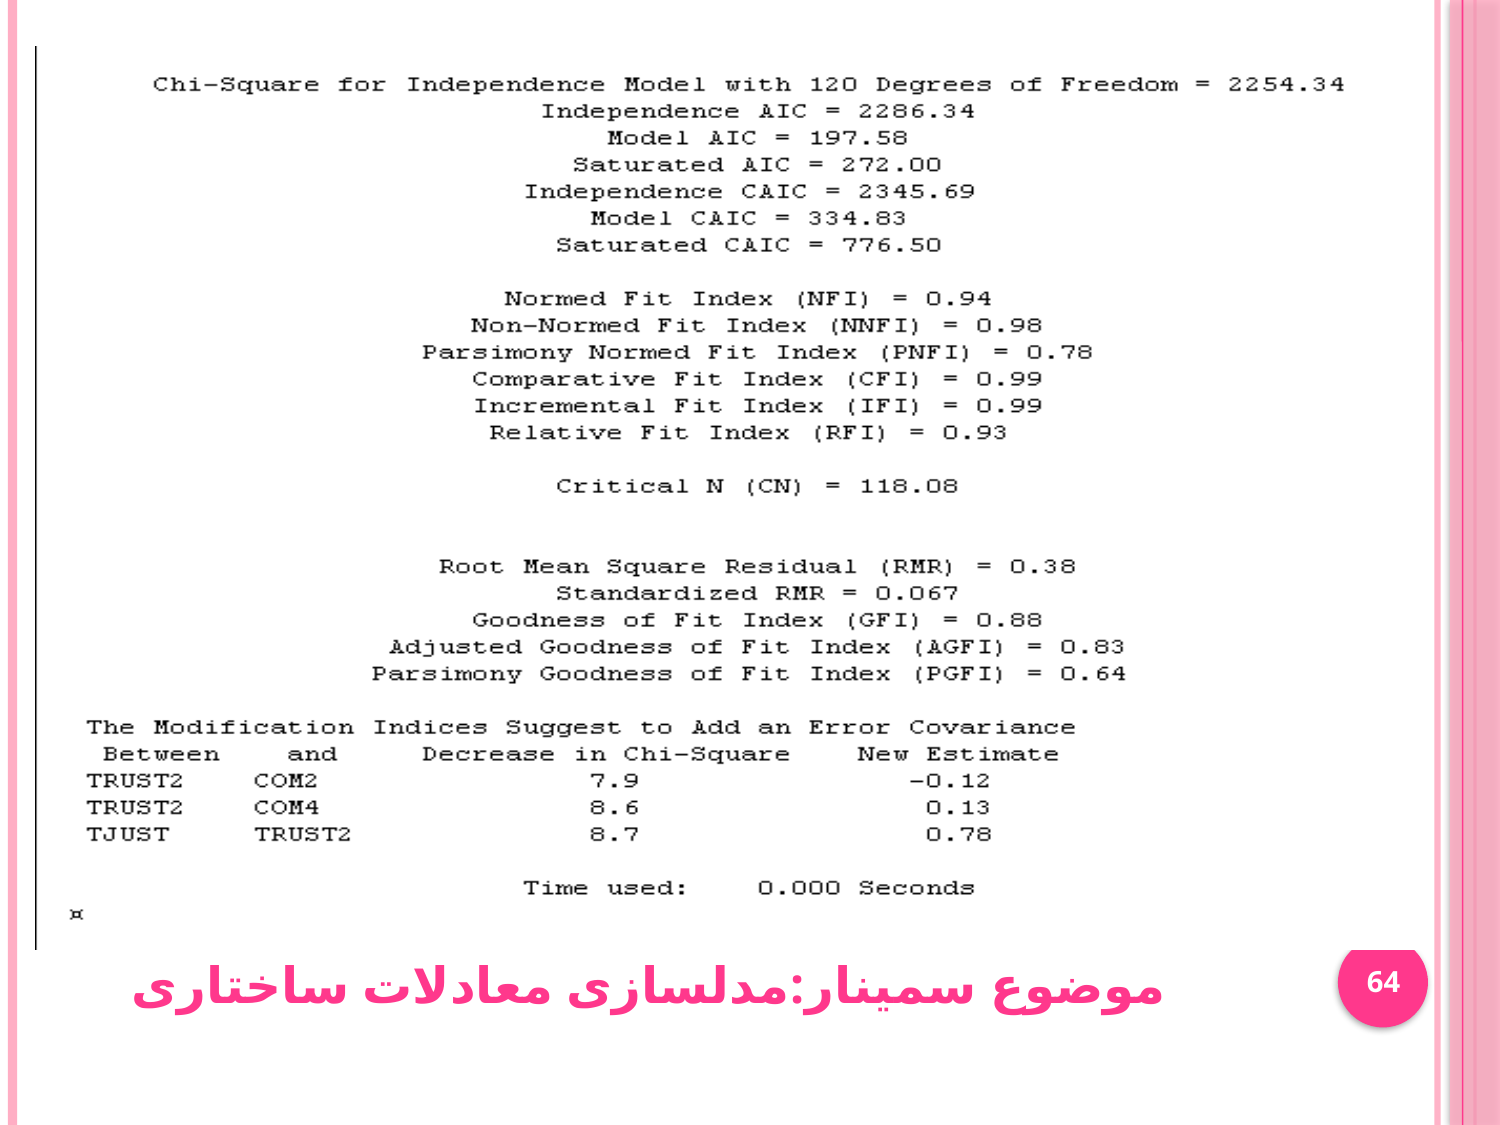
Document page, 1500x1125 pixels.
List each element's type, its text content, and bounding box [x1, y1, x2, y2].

text_box موضوع سمینار:مدلسازی معادلات ساختاری [117, 984, 1266, 1043]
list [34, 46, 1430, 950]
slide_number 64 [1333, 952, 1434, 1027]
